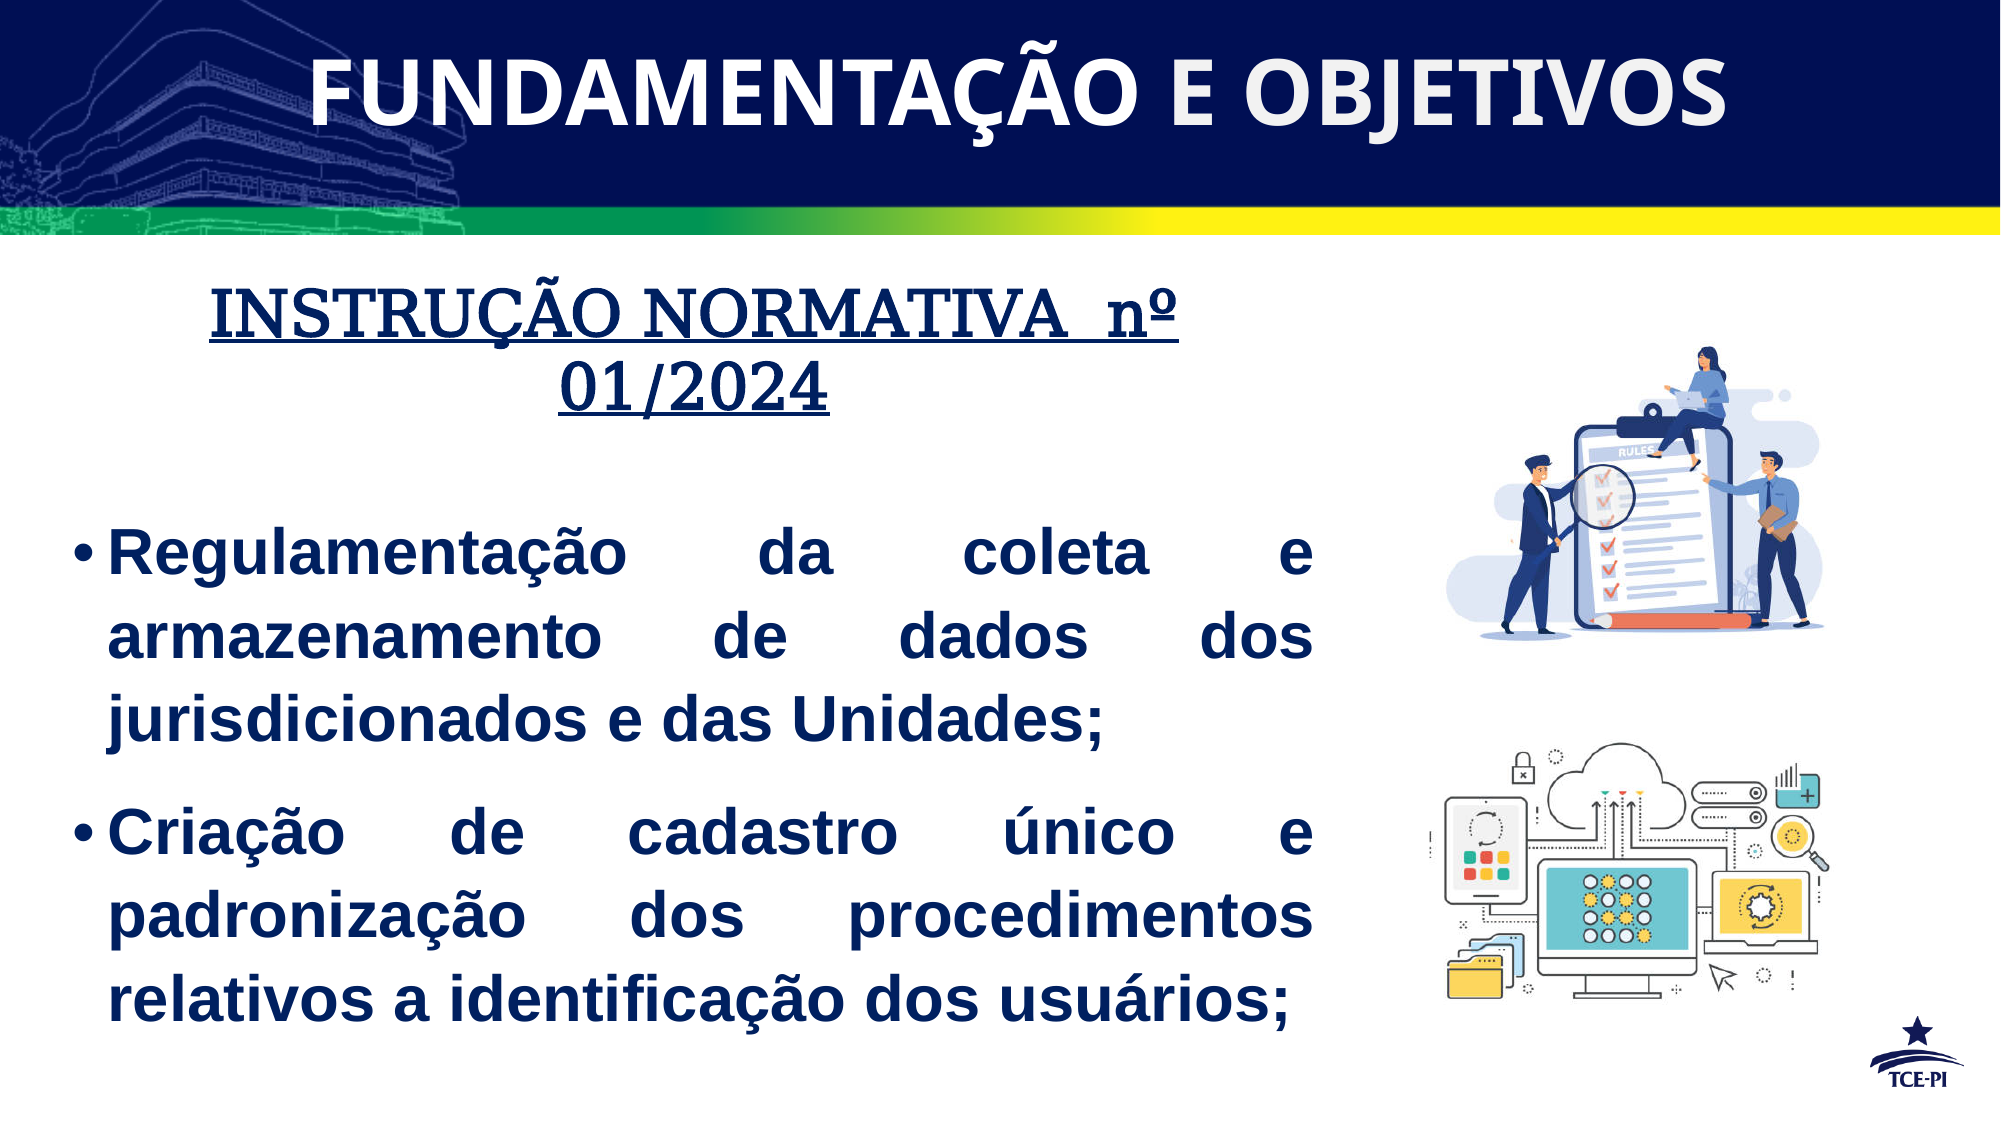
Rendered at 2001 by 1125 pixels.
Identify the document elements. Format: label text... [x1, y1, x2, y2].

picture [0, 0, 2001, 235]
picture [1870, 1016, 1964, 1087]
list INSTRUÇÃO NORMATIVA nº 01/2024 Regulamentação da coleta e armazenamento de dados dos jurisdicionados e das Unidades; Criação de cadastro único e padronização dos procedimentos relativos a identificação dos usuários; [57, 268, 1331, 1095]
picture [1436, 331, 1845, 655]
picture [1429, 727, 1845, 1019]
text_box FUNDAMENTAÇÃO E OBJETIVOS [214, 19, 1821, 152]
